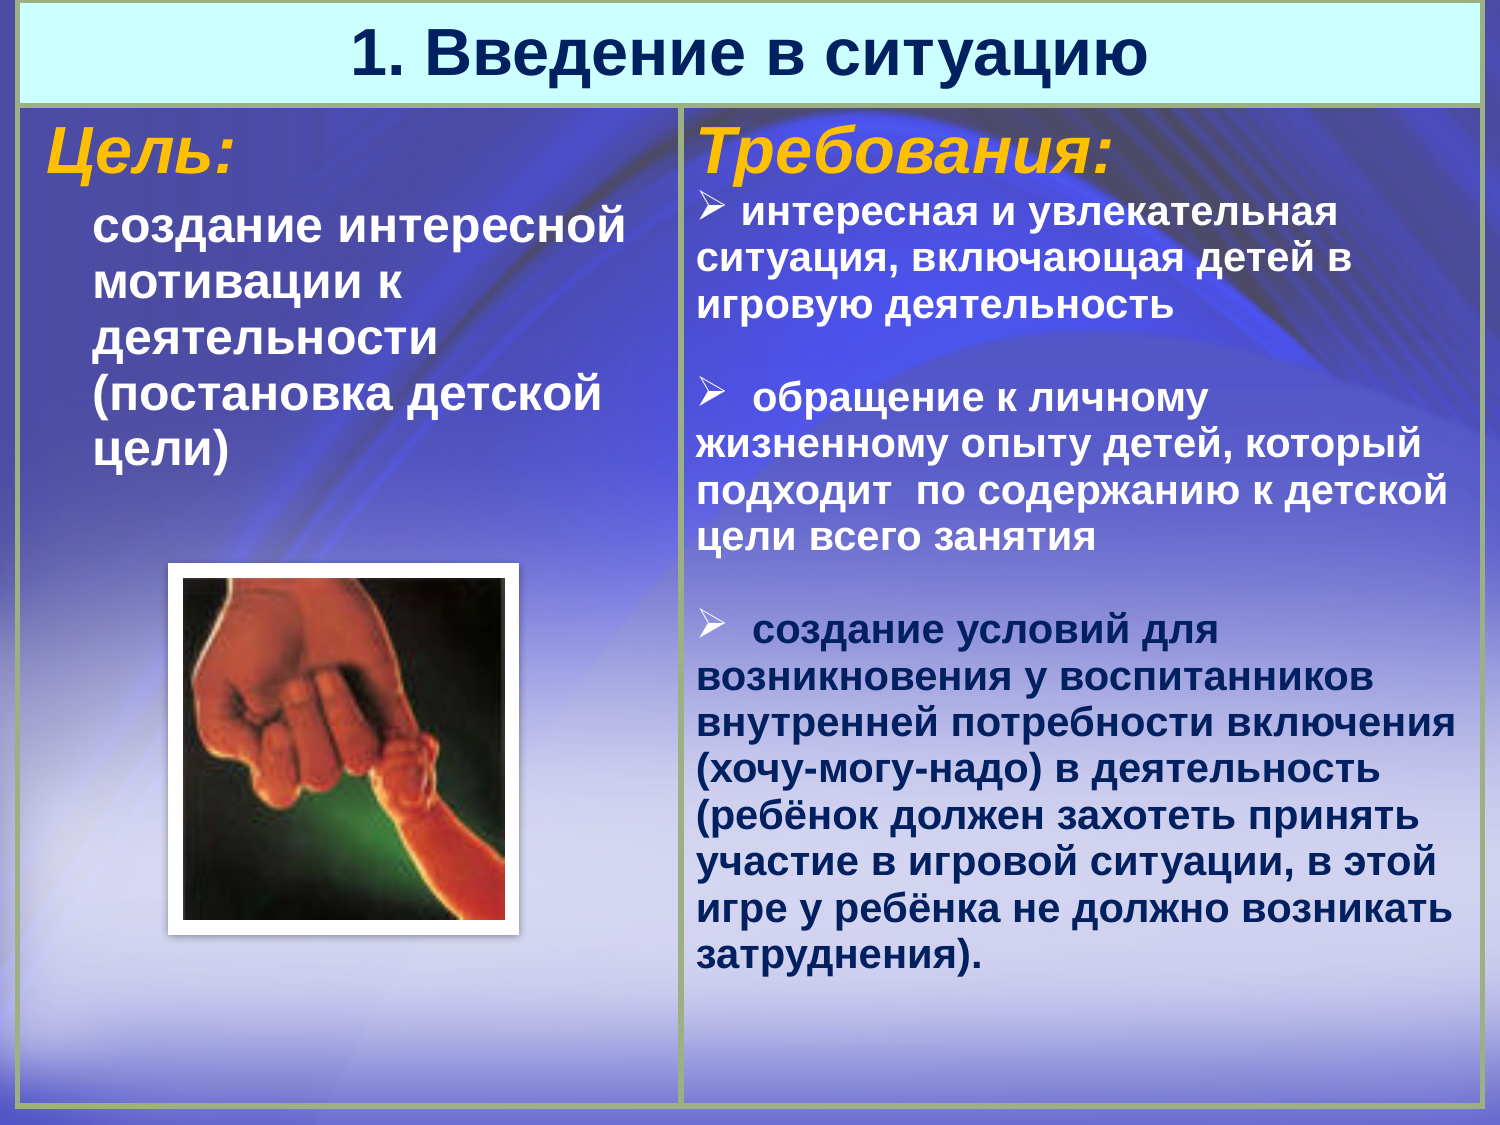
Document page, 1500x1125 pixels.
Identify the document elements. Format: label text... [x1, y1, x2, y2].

table_cell Требования: интересная и увлекательная ситуация, включающая детей в игровую деятельность обращение к личному жизненному опыту детей, который подходит по содержанию к детской цели всего занятия создание условий для возникновения у воспитанников внутренней потребности включения (хочу-могу-надо) в деятельность (ребёнок должен захотеть принять участие в игровой ситуации, в этой игре у ребёнка не должно возникать затруднения). [684, 108, 1480, 1103]
table_cell Цель: создание интересной мотивации к деятельности (постановка детской цели) [20, 108, 678, 1103]
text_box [0, 0, 1500, 1125]
table_header 1. Введение в ситуацию [20, 3, 1480, 103]
picture [182, 577, 506, 921]
